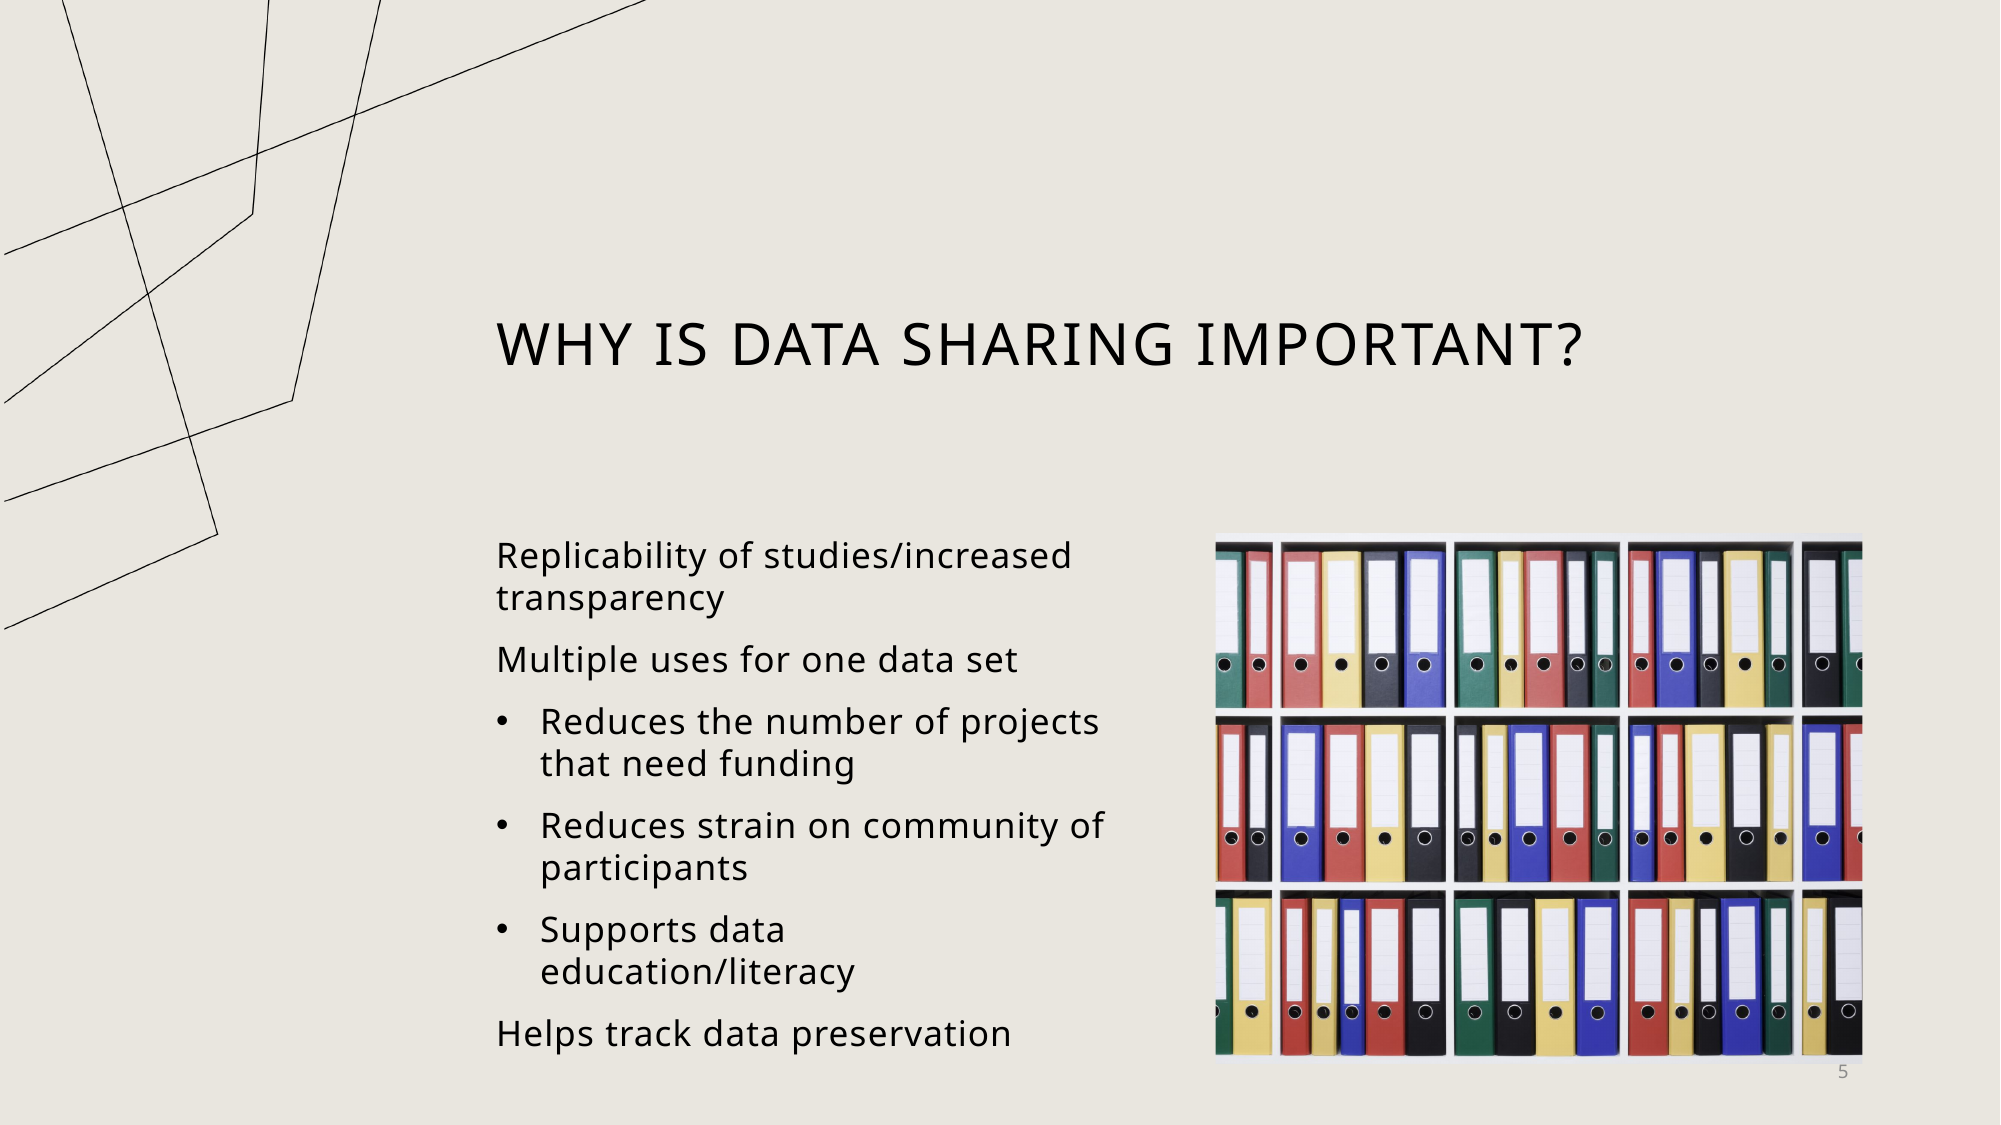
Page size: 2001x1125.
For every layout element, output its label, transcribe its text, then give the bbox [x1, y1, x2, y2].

picture [1215, 533, 1863, 1064]
title Why is data sharing important? [481, 93, 1863, 386]
slide_number 5 [1701, 1042, 1864, 1103]
picture [4, 0, 676, 642]
text_box Replicability of studies/increased transparency Multiple uses for one data set Reduces the number of projects that need funding Reduces strain on community of participants Supports data education/literacy Helps track data preservation [481, 533, 1129, 1064]
